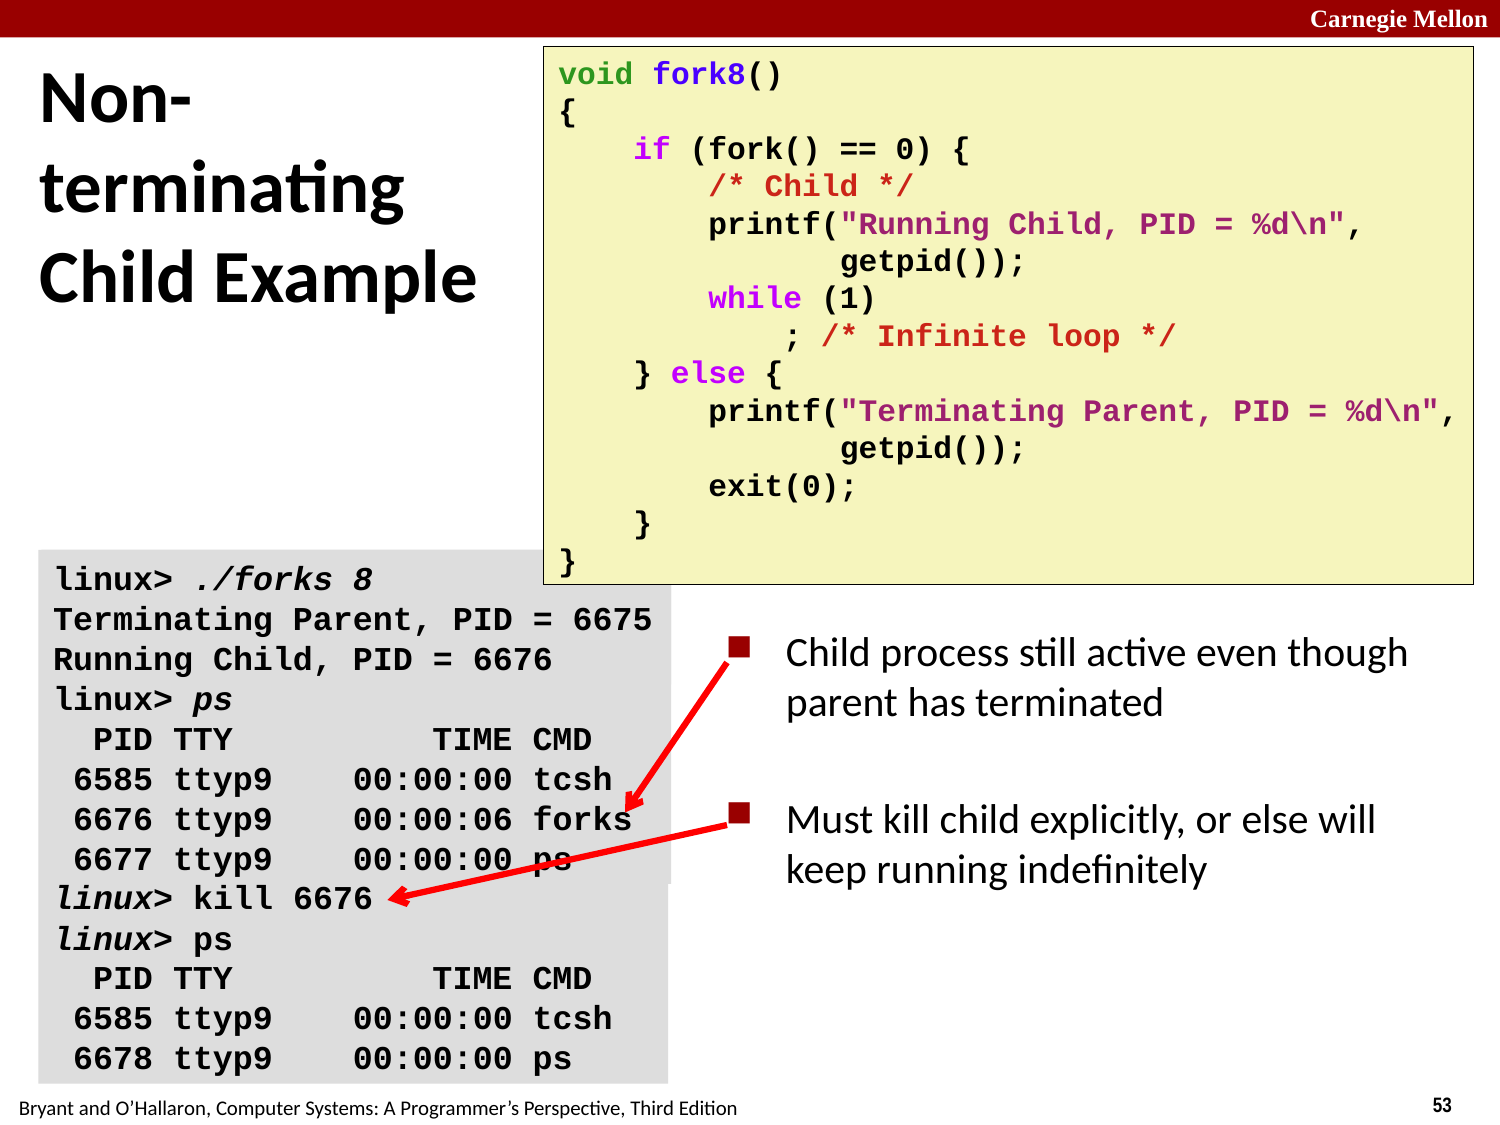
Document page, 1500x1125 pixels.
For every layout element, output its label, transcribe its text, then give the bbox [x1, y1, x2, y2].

title Non- terminating Child Example [24, 49, 543, 316]
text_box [387, 824, 728, 901]
text_box void fork8() { if (fork() == 0) { /* Child */ printf("Running Child, PID = %d\n", getpid()); while (1) ; /* Infinite loop */ } else { printf("Terminating Parent, PID = %d\n", getpid()); exit(0); } } [543, 45, 1474, 585]
list Child process still active even though parent has terminated Must kill child explicitly, or else will keep running indefinitely [714, 617, 1426, 1063]
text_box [624, 662, 728, 813]
text_box forks.c [1288, 534, 1477, 593]
text_box linux> ./forks 8 Terminating Parent, PID = 6675 Running Child, PID = 6676 linux> ps PID TTY TIME CMD 6585 ttyp9 00:00:00 tcsh 6676 ttyp9 00:00:06 forks 6677 ttyp9 00:00:00 ps linux> kill 6676 linux> ps PID TTY TIME CMD 6585 ttyp9 00:00:00 tcsh 6678 ttyp9 00:00:00 ps [38, 549, 669, 1084]
